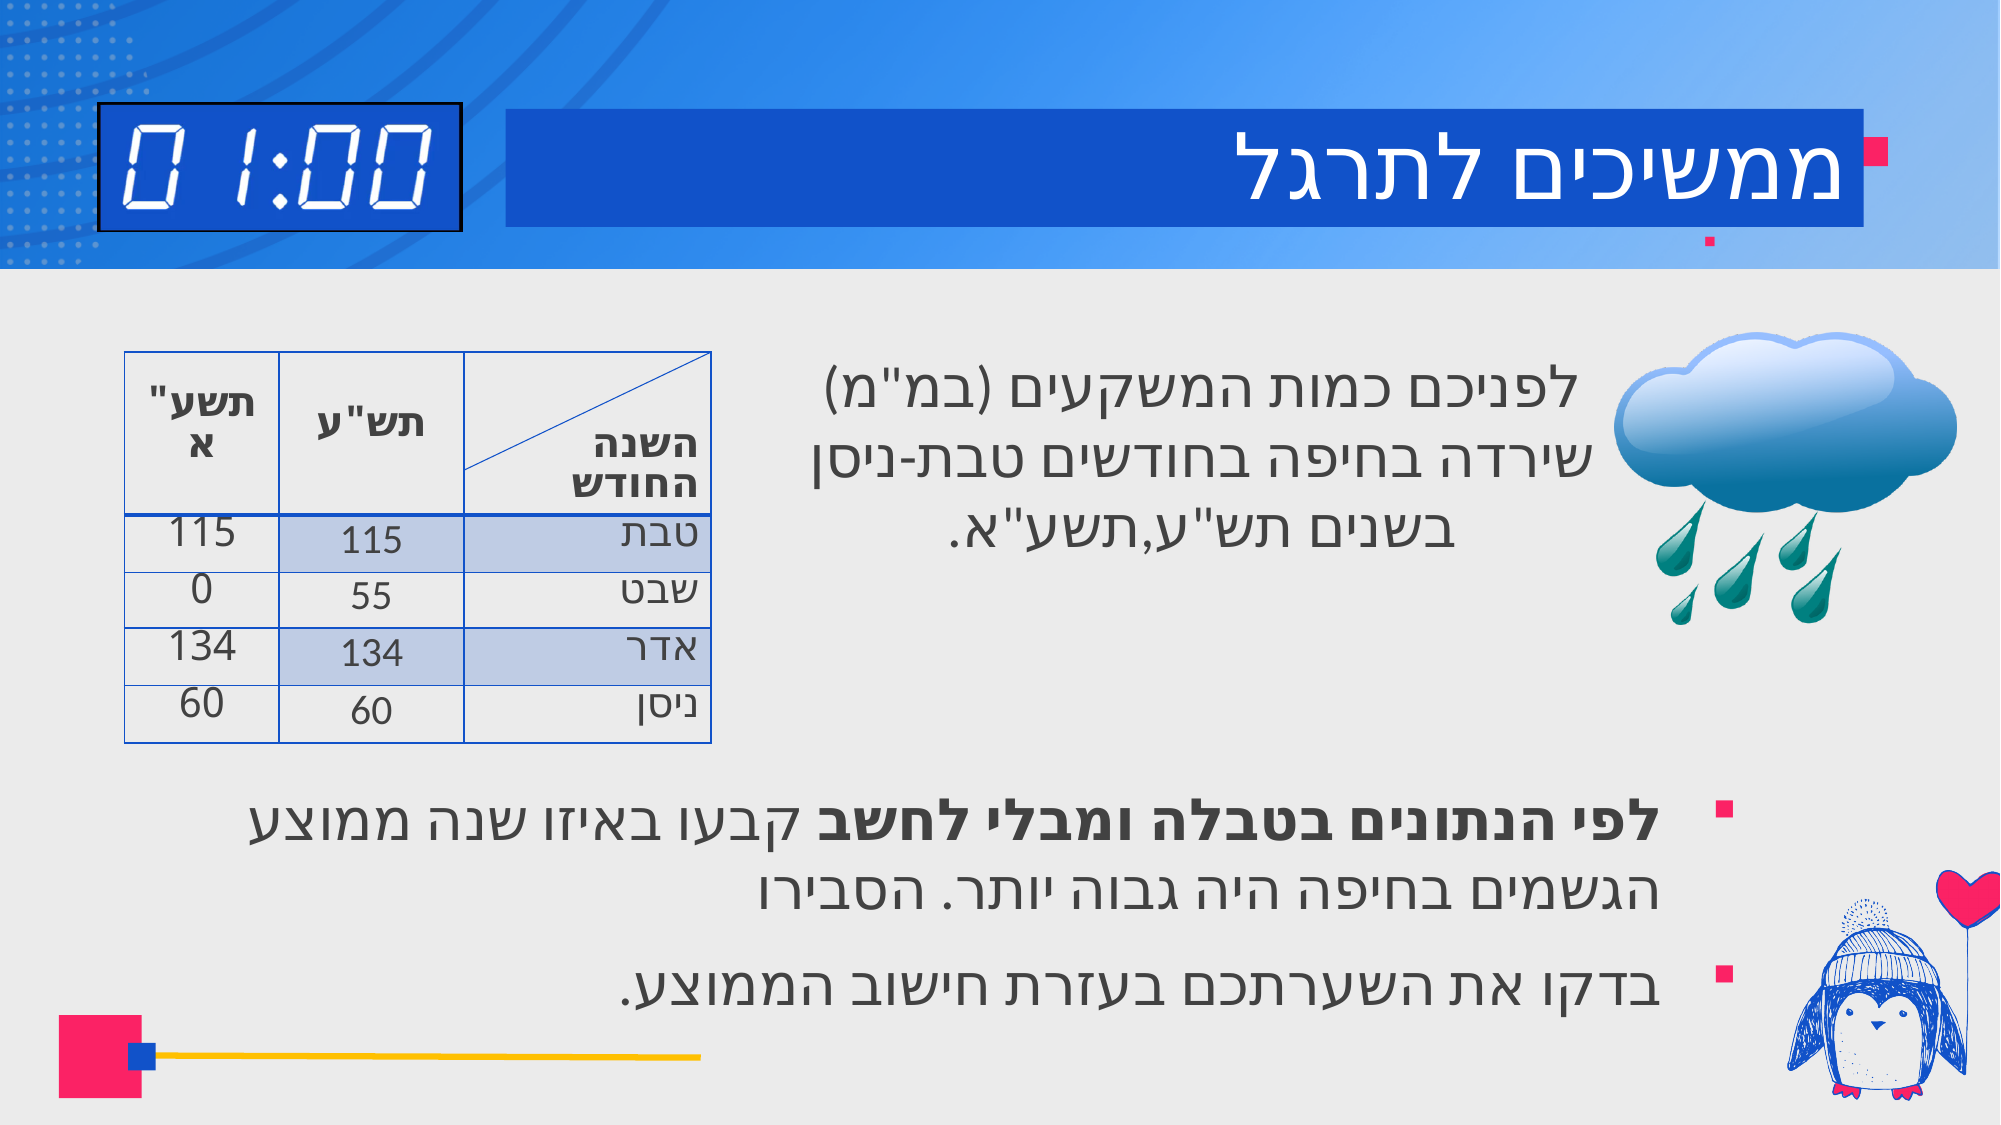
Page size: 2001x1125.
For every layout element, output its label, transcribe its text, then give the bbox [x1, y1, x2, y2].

table_header תשע"א [125, 353, 278, 513]
table_cell 115 [280, 517, 463, 572]
table_cell 134 [280, 629, 463, 685]
table_cell אדר [465, 629, 710, 685]
picture [1787, 870, 2000, 1101]
table_header השנה החודש [465, 471, 710, 513]
text_box לפי הנתונים בטבלה ומבלי לחשב קבעו באיזו שנה ממוצע הגשמים בחיפה היה גבוה יותר. הסבירו בדקו את השערתכם בעזרת חישוב הממוצע. [96, 774, 1753, 1024]
picture [0, 0, 2000, 269]
table_cell ניסן [465, 686, 710, 742]
table_cell 0 [125, 573, 278, 627]
table_cell טבת [465, 517, 710, 572]
text_box לפניכם כמות המשקעים (במ"מ) שירדה בחיפה בחודשים טבת-ניסן בשנים תש"ע,תשע"א. [790, 342, 1615, 662]
picture [1614, 332, 1957, 625]
table_cell שבט [465, 573, 710, 627]
table_cell 55 [280, 573, 463, 627]
table_cell 115 [125, 517, 278, 572]
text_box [463, 352, 711, 471]
title ממשיכים לתרגל [505, 108, 1864, 227]
table_cell 60 [280, 686, 463, 742]
table_header תש"ע [280, 353, 463, 513]
table_cell 60 [125, 686, 278, 742]
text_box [96, 101, 464, 233]
table_cell 134 [125, 629, 278, 685]
